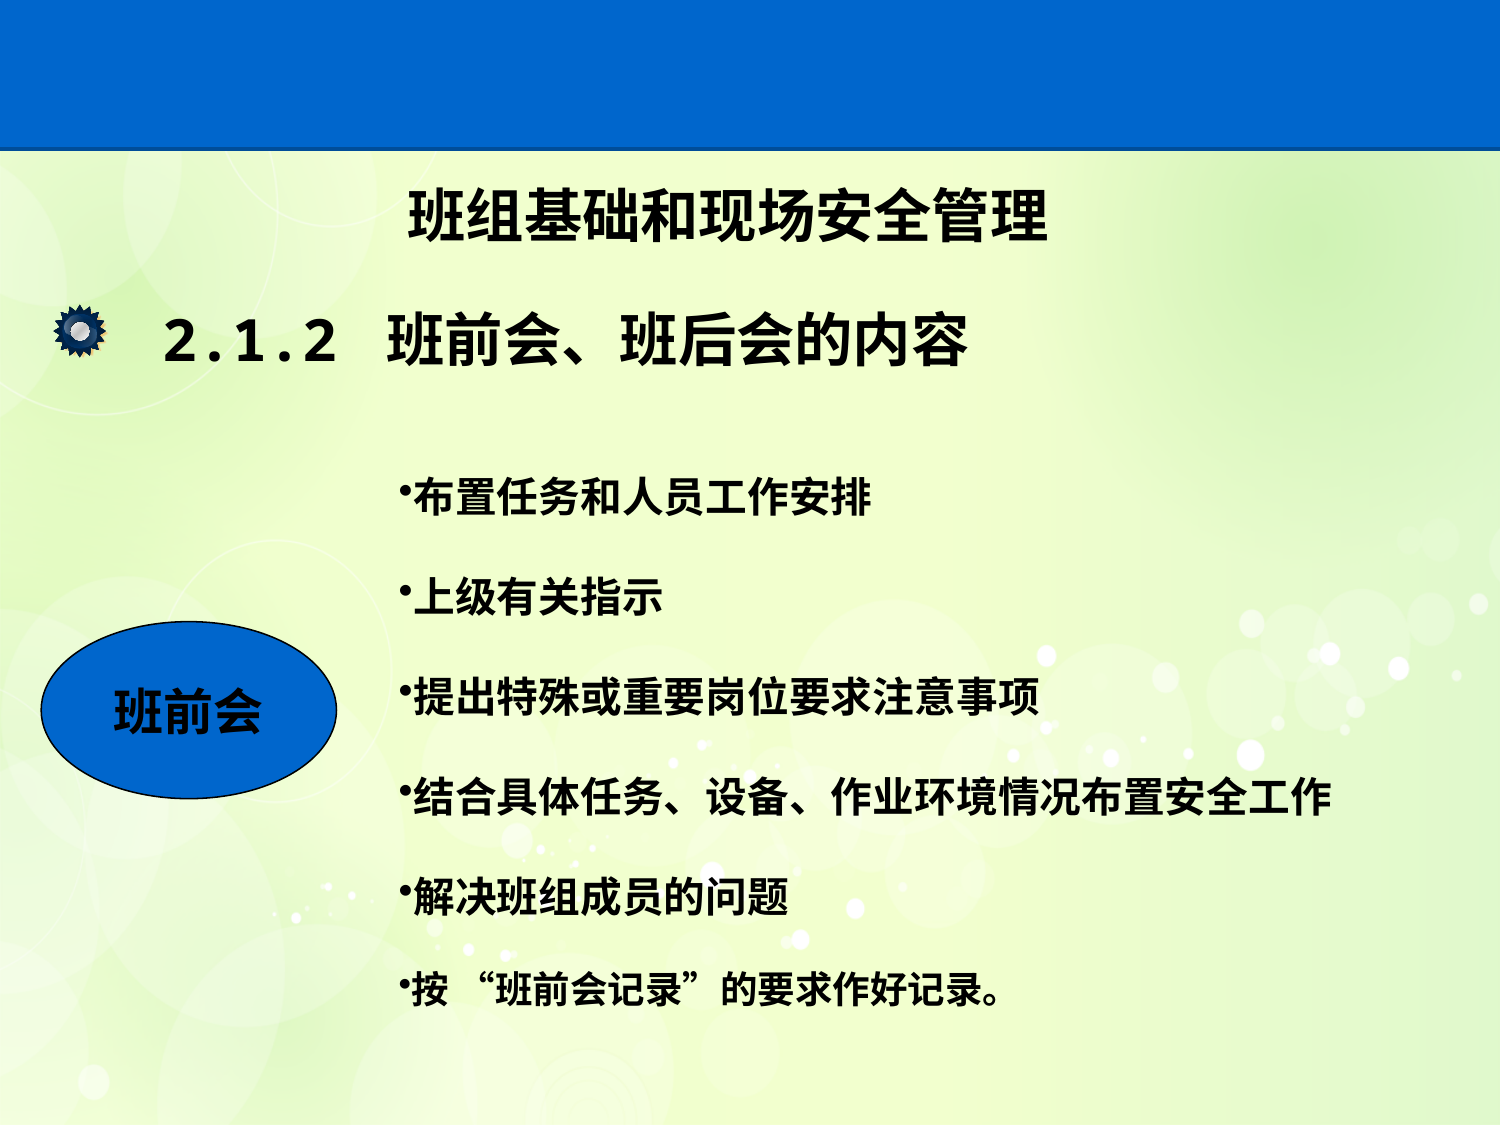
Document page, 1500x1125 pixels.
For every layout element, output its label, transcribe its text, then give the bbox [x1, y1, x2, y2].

picture [0, 151, 1500, 1125]
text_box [52, 290, 995, 386]
title 班组基础和现场安全管理 [52, 160, 1404, 268]
text_box 布置任务和人员工作安排 上级有关指示 提出特殊或重要岗位要求注意事项 结合具体任务、设备、作业环境情况布置安全工作 解决班组成员的问题 按 “班前会记录”的要求作好记录。 [383, 413, 1353, 1019]
text_box 班前会 [41, 621, 337, 799]
